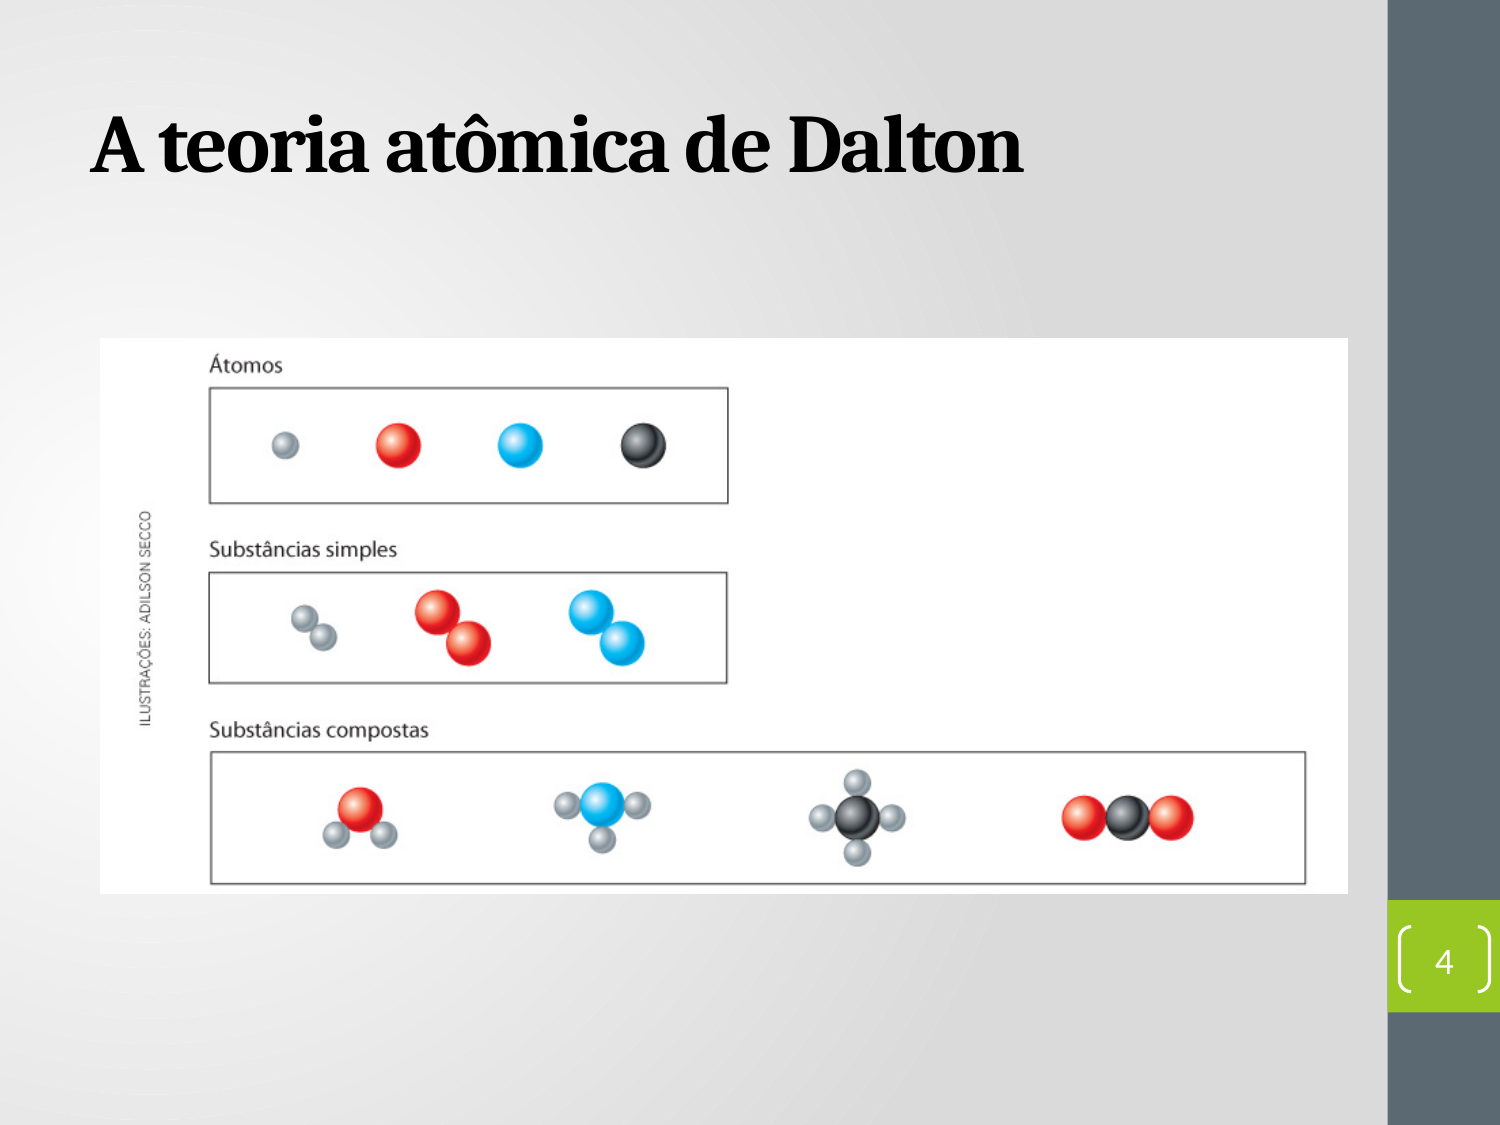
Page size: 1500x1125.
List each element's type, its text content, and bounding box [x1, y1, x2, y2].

title A teoria atômica de Dalton [75, 45, 1325, 233]
slide_number 4 [1397, 925, 1492, 994]
picture [99, 337, 1348, 894]
